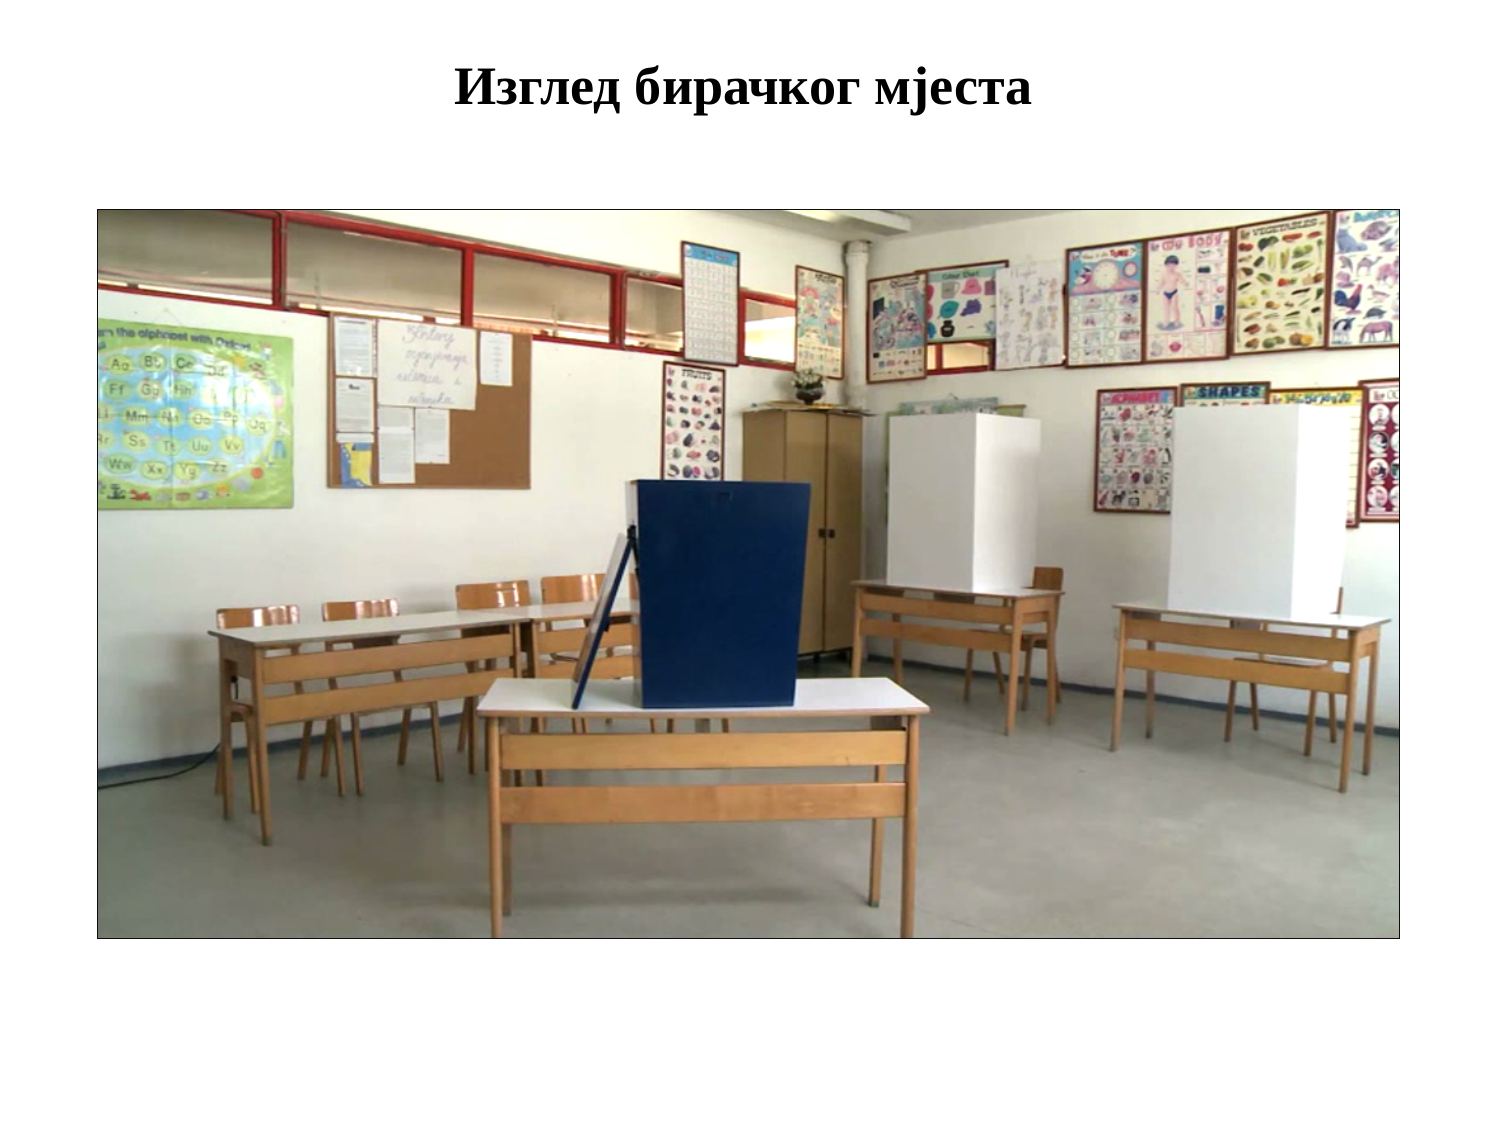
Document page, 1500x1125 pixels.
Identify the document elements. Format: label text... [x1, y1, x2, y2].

text_box Изглед бирачког мјеста [76, 42, 1412, 123]
picture [97, 209, 1400, 940]
